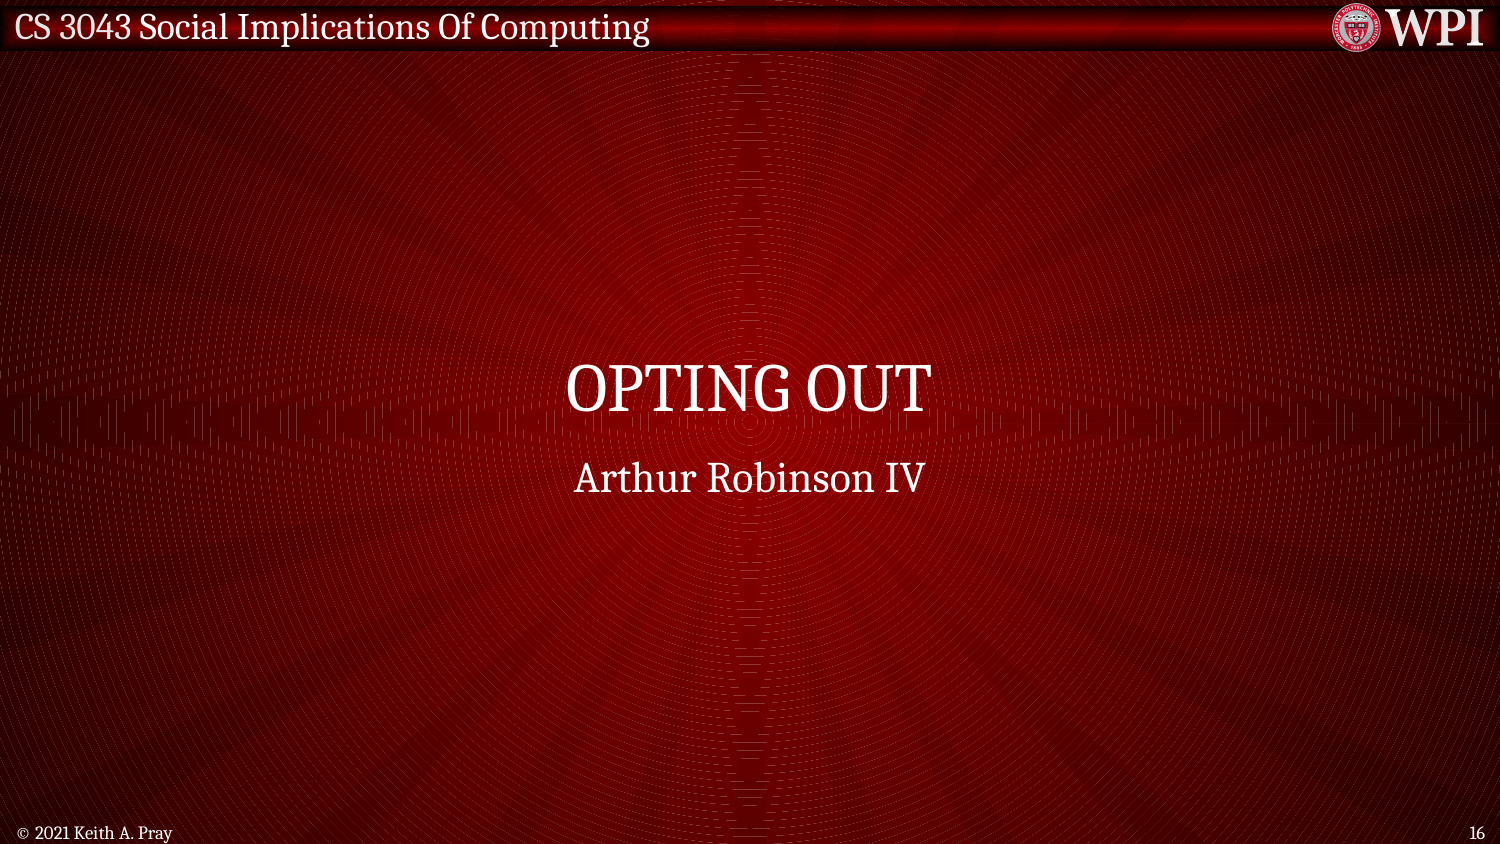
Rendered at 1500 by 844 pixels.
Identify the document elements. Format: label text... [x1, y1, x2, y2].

footer © 2021 Keith A. Pray [0, 819, 913, 844]
slide_number 16 [1397, 819, 1500, 844]
list Arthur Robinson IV [150, 446, 1350, 572]
title Opting out [150, 187, 1350, 433]
picture [1332, 3, 1483, 52]
